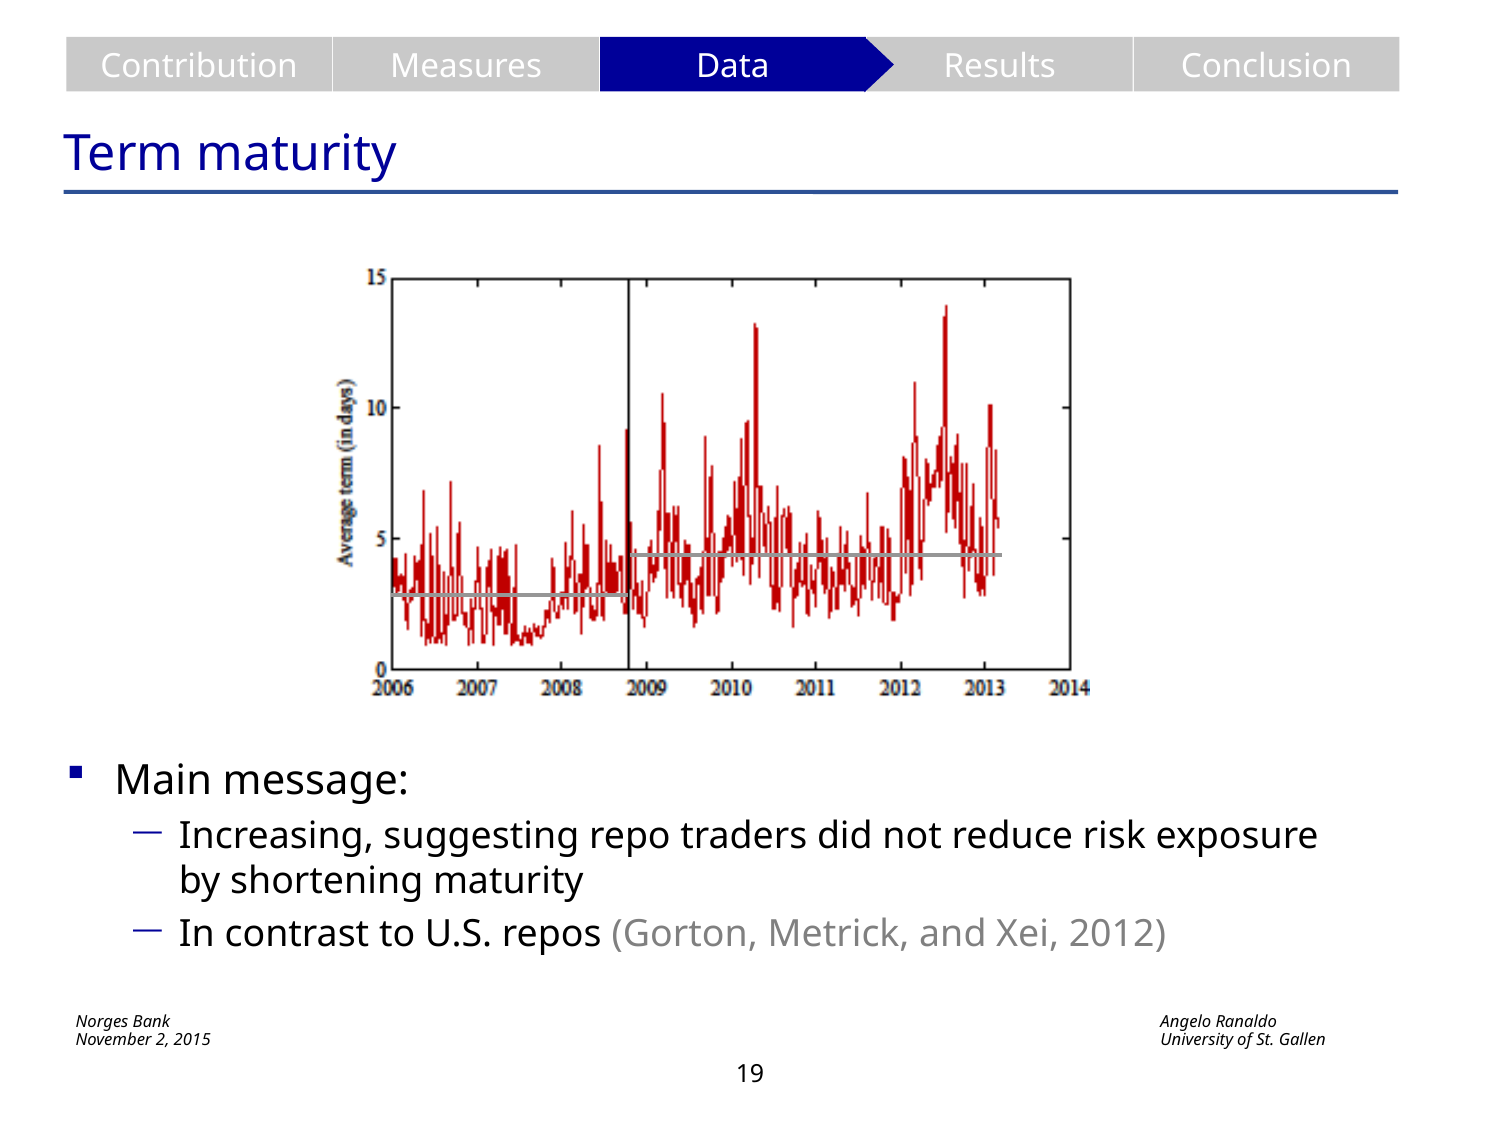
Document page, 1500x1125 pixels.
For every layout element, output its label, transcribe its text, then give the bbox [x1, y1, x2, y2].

text_box Contribution [66, 36, 333, 92]
text_box Conclusion [1133, 36, 1400, 92]
text_box Data [600, 36, 864, 92]
title Term maturity [63, 113, 1399, 188]
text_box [324, 265, 1090, 739]
text_box [864, 36, 894, 93]
text_box Results [866, 36, 1133, 92]
list Main message: Increasing, suggesting repo traders did not reduce risk exposure by shortening maturity In contrast to U.S. repos (Gorton, Metrick, and Xei, 2012) [66, 741, 1366, 966]
text_box Measures [333, 36, 599, 92]
